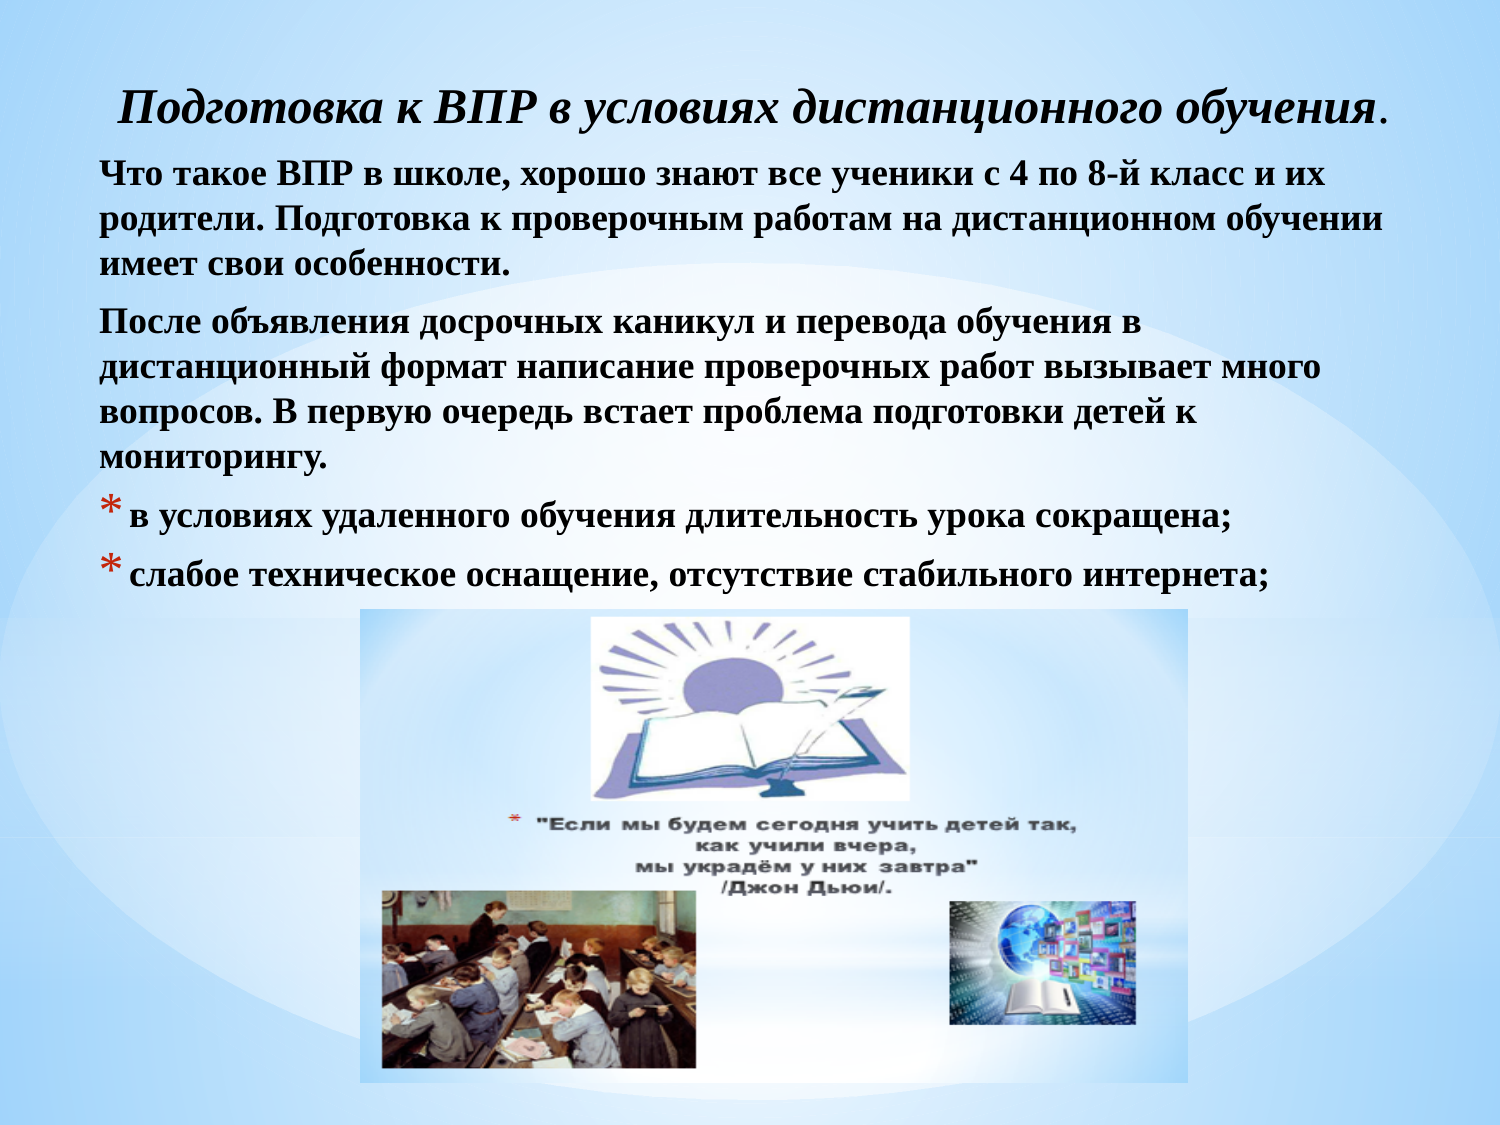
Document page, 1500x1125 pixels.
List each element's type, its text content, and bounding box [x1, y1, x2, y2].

list Подготовка к ВПР в условиях дистанционного обучения. Что такое ВПР в школе, хорошо знают все ученики с 4 по 8-й класс и их родители. Подготовка к проверочным работам на дистанционном обучении имеет свои особенности. После объявления досрочных каникул и перевода обучения в дистанционный формат написание проверочных работ вызывает много вопросов. В первую очередь встает проблема подготовки детей к мониторингу. в условиях удаленного обучения длительность урока сокращена; слабое техническое оснащение, отсутствие стабильного интернета; [76, 66, 1424, 622]
picture [359, 609, 1188, 1083]
